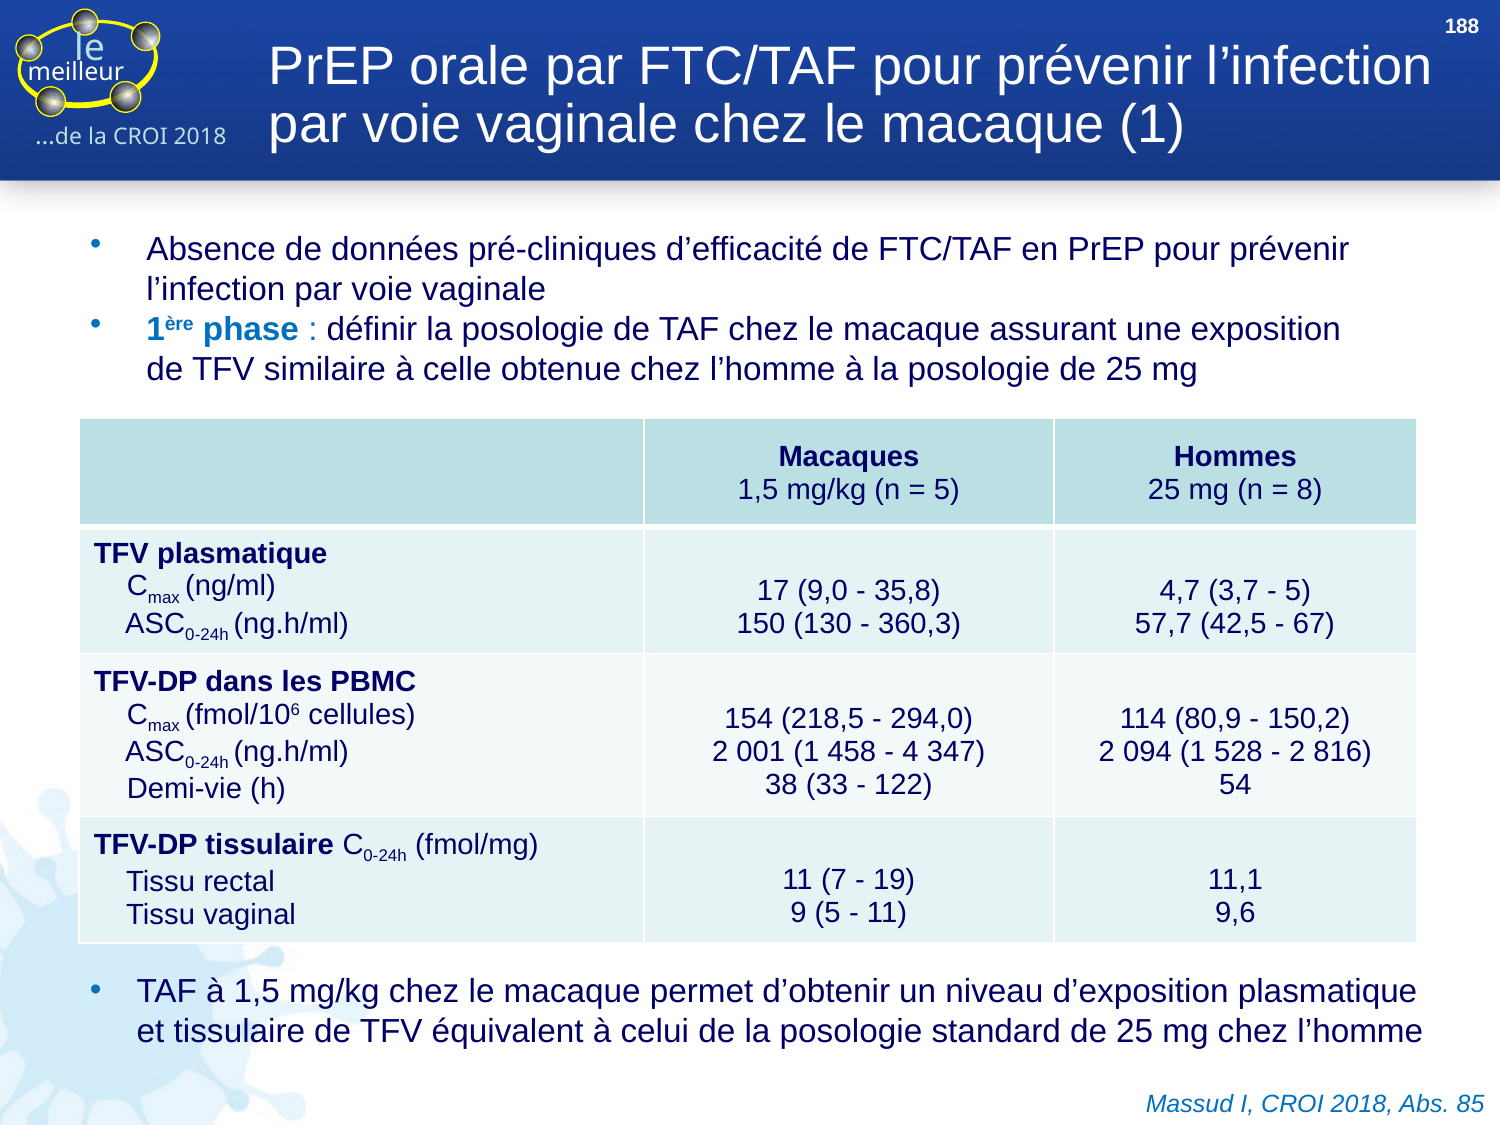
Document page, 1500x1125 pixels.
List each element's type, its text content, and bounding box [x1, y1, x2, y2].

table_header Macaques 1,5 mg/kg (n = 5) [645, 419, 1053, 524]
table_cell 17 (9,0 - 35,8) 150 (130 - 360,3) [645, 530, 1053, 653]
list Absence de données pré-cliniques d’efficacité de FTC/TAF en PrEP pour prévenir l’infection par voie vaginale 1ère phase : définir la posologie de TAF chez le macaque assurant une exposition de TFV similaire à celle obtenue chez l’homme à la posologie de 25 mg [74, 219, 1471, 387]
table_cell TFV-DP dans les PBMC Cmax (fmol/106 cellules) ASC0-24h (ng.h/ml) Demi-vie (h) [80, 654, 643, 816]
table_header [80, 419, 643, 524]
title PrEP orale par FTC/TAF pour prévenir l’infection par voie vaginale chez le macaque (1) [253, 19, 1488, 173]
picture [0, 0, 1500, 1125]
text_box Massud I, CROI 2018, Abs. 85 [1039, 1079, 1500, 1125]
table_cell 11,1 9,6 [1055, 817, 1416, 942]
text_box TAF à 1,5 mg/kg chez le macaque permet d’obtenir un niveau d’exposition plasmatique et tissulaire de TFV équivalent à celui de la posologie standard de 25 mg chez l’homme [74, 961, 1500, 1057]
table_cell 4,7 (3,7 - 5) 57,7 (42,5 - 67) [1055, 530, 1416, 653]
table_cell 154 (218,5 - 294,0) 2 001 (1 458 - 4 347) 38 (33 - 122) [645, 654, 1053, 816]
table_header Hommes 25 mg (n = 8) [1055, 419, 1416, 524]
table_cell 114 (80,9 - 150,2) 2 094 (1 528 - 2 816) 54 [1055, 654, 1416, 816]
table_cell TFV-DP tissulaire C0-24h (fmol/mg) Tissu rectal Tissu vaginal [80, 817, 643, 942]
table_cell 11 (7 - 19) 9 (5 - 11) [645, 817, 1053, 942]
table_cell TFV plasmatique Cmax (ng/ml) ASC0-24h (ng.h/ml) [80, 530, 643, 653]
text_box 188 [1429, 5, 1494, 46]
